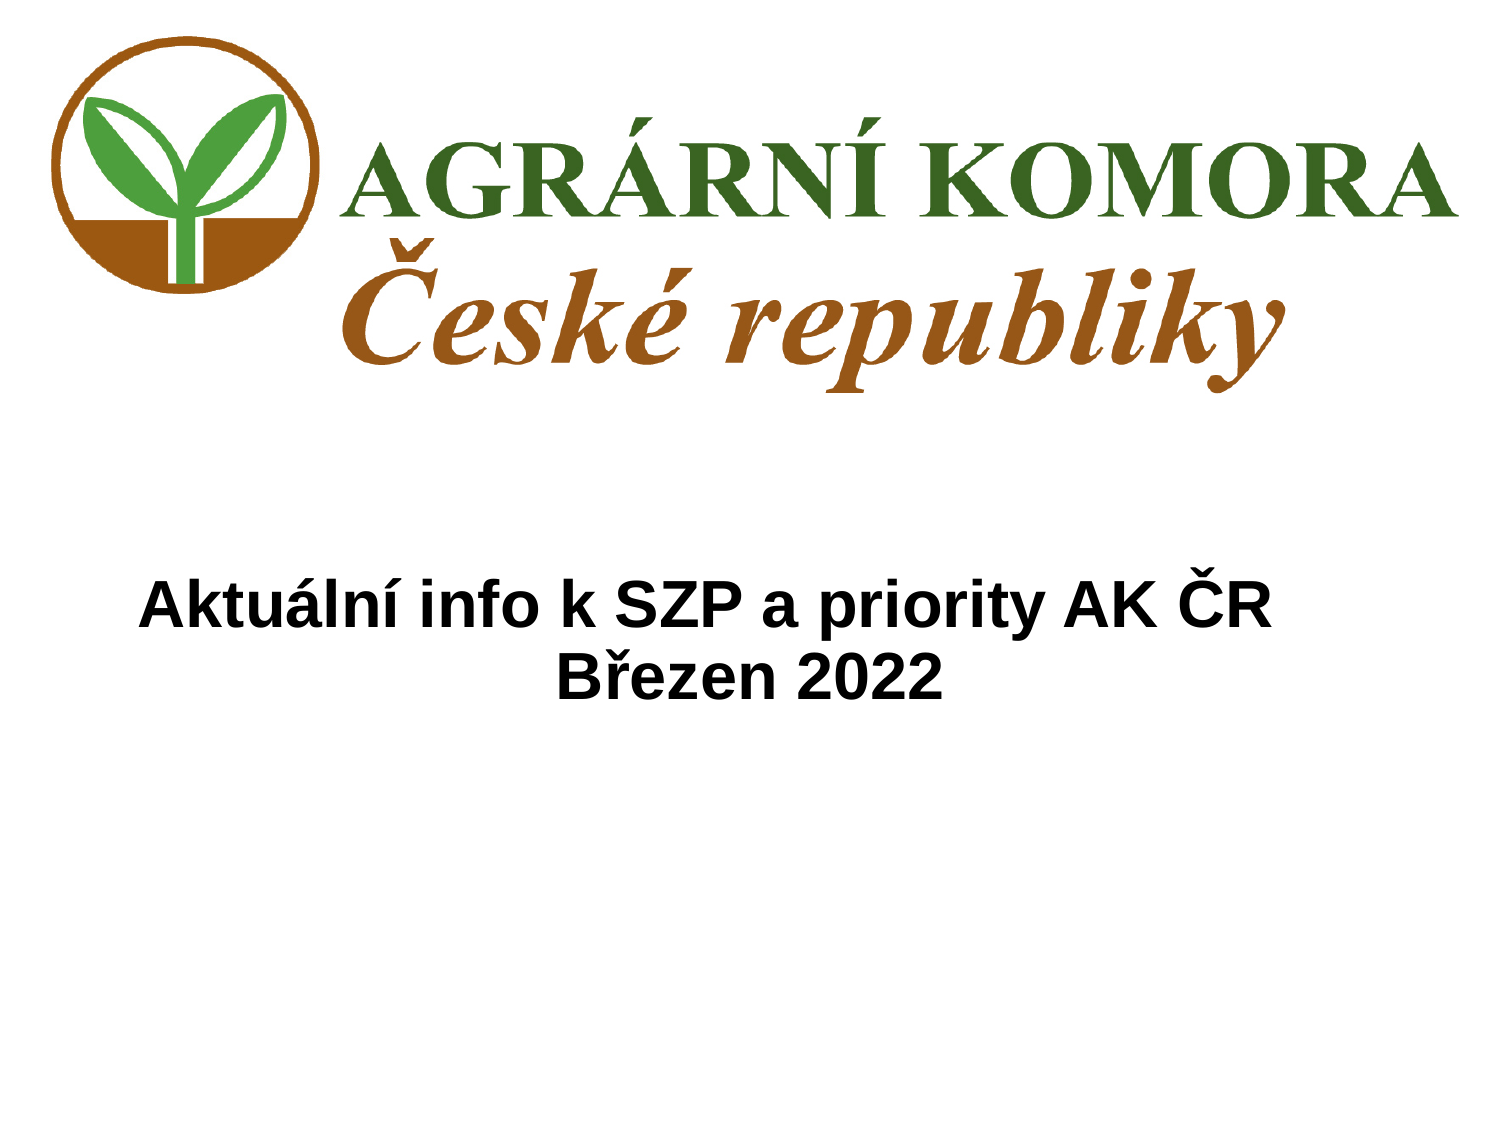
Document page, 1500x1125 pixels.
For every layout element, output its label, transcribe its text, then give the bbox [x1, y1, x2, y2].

list Aktuální info k SZP a priority AK ČR Březen 2022 [0, 561, 1428, 1036]
picture [40, 30, 1460, 415]
